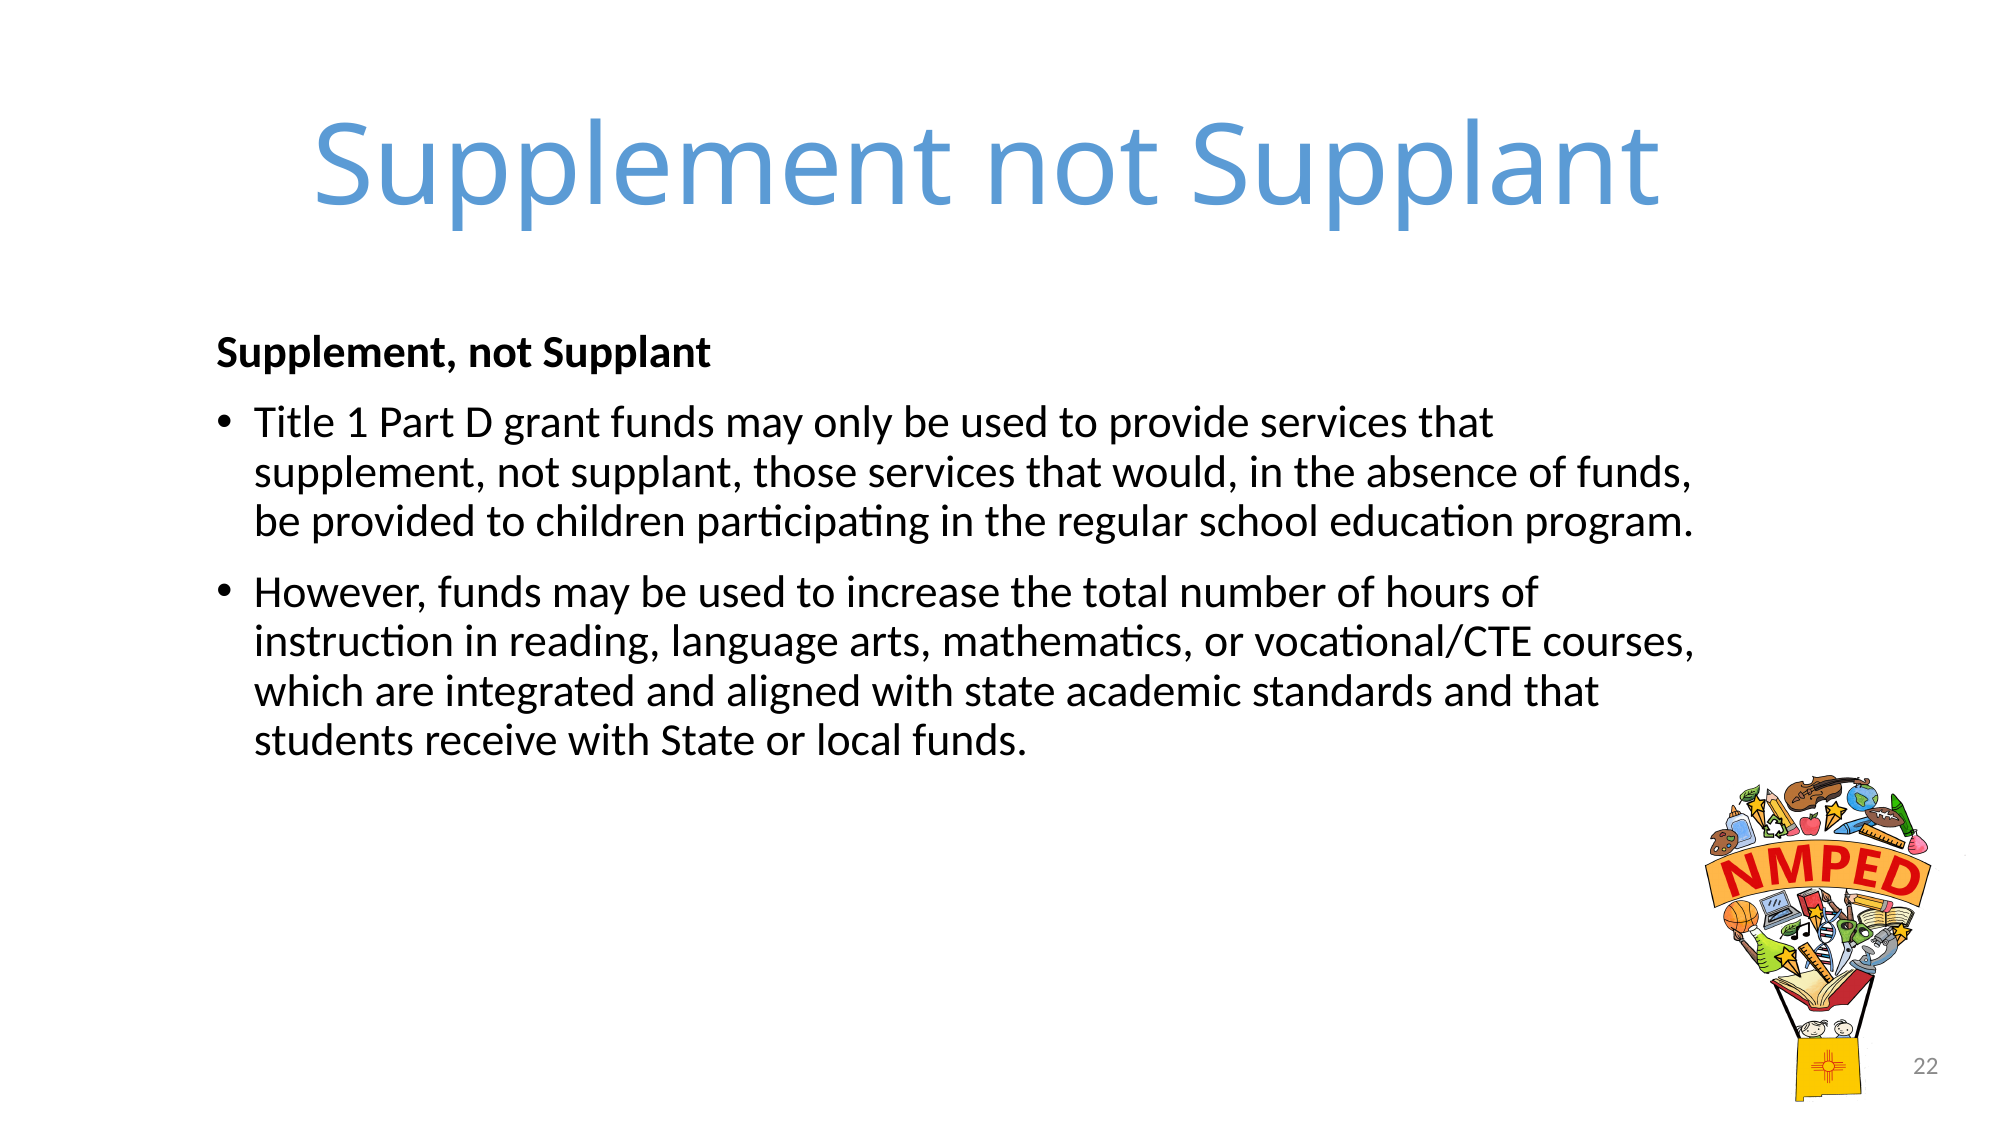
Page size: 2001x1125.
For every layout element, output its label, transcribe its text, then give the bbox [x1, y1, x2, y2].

title Supplement not Supplant [30, 59, 1974, 278]
list Supplement, not Supplant Title 1 Part D grant funds may only be used to provide services that supplement, not supplant, those services that would, in the absence of funds, be provided to children participating in the regular school education program. However, funds may be used to increase the total number of hours of instruction in reading, language arts, mathematics, or vocational/CTE courses, which are integrated and aligned with state academic standards and that students receive with State or local funds. [201, 320, 1724, 1035]
slide_number 22 [1503, 1035, 1954, 1096]
picture [1673, 738, 1974, 1125]
